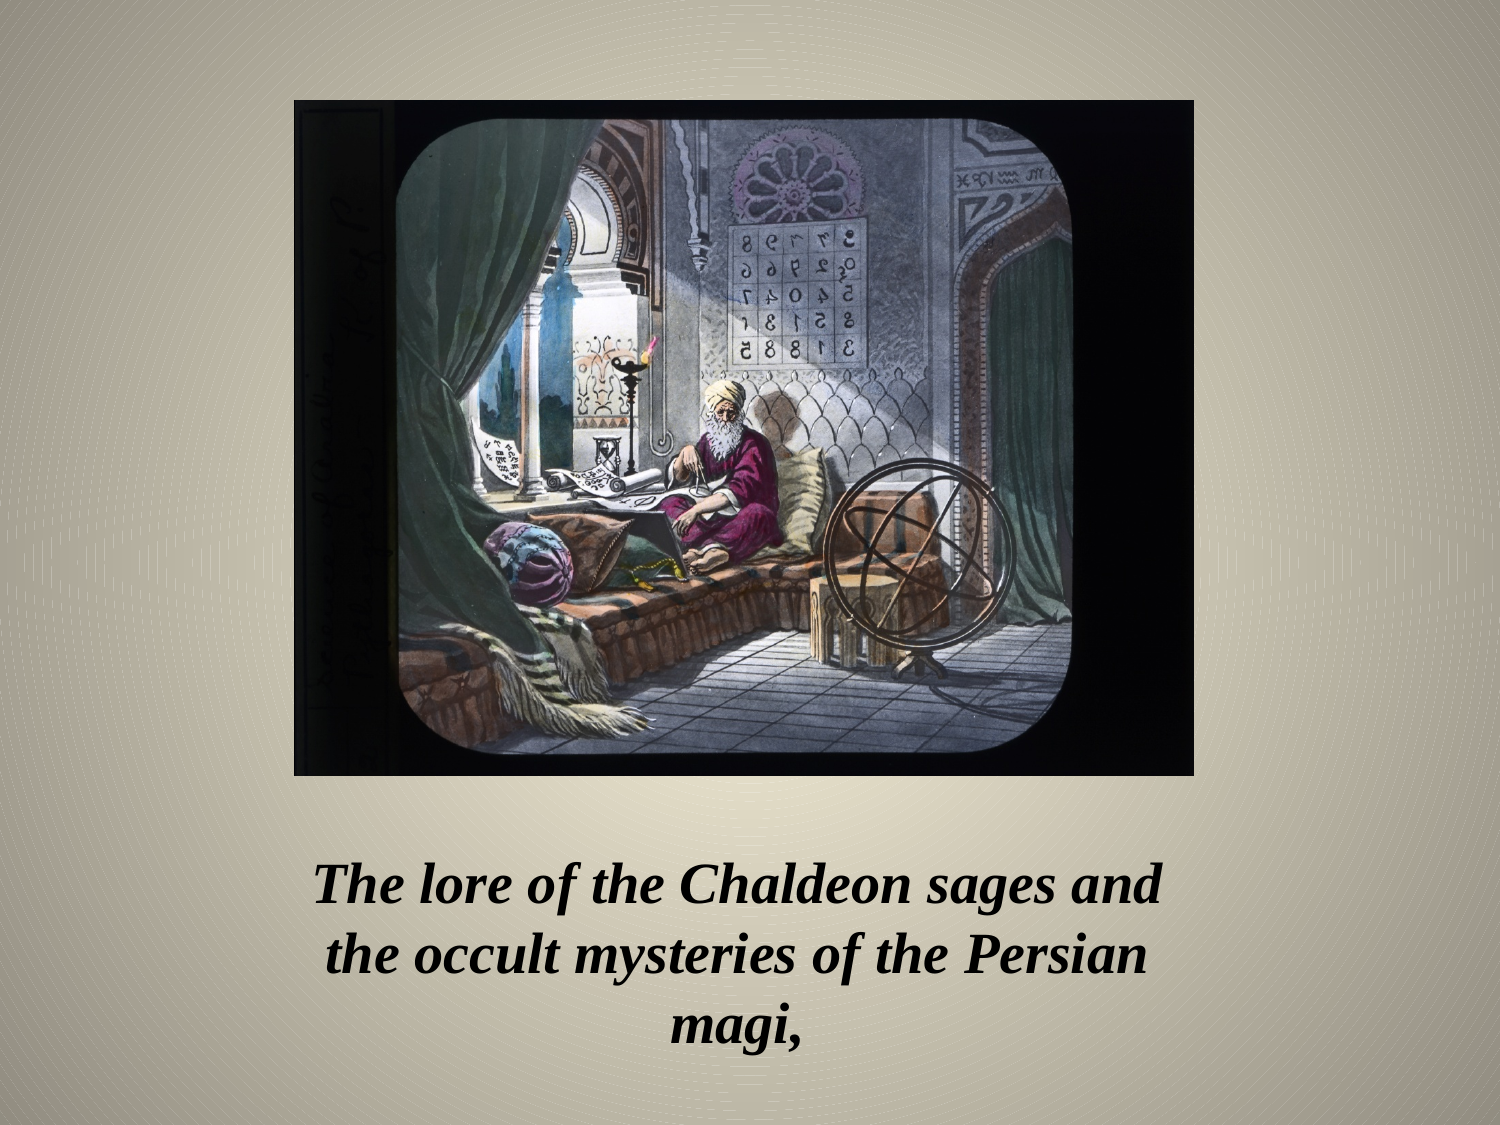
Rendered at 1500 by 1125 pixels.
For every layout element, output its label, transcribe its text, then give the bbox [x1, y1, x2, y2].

list The lore of the Chaldeon sages and the occult mysteries of the Persian magi, [287, 837, 1188, 970]
picture [293, 100, 1195, 776]
